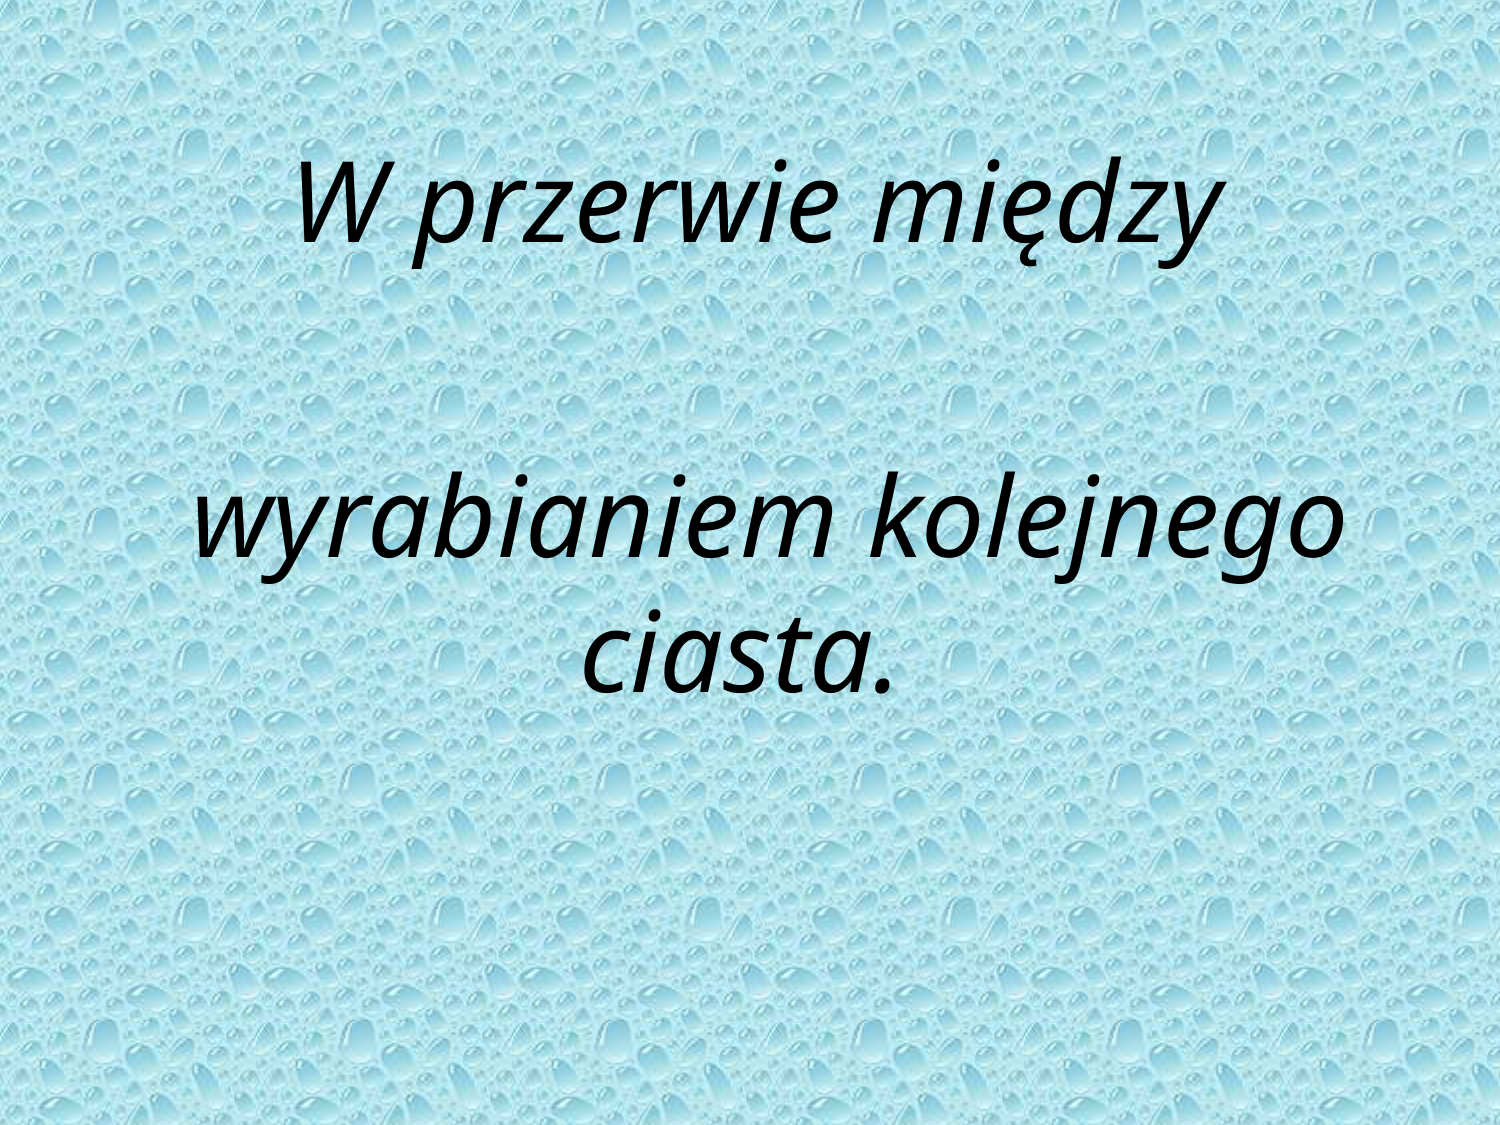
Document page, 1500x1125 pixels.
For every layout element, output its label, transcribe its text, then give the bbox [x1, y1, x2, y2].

list W przerwie między wyrabianiem kolejnego ciasta. [118, 476, 1394, 723]
picture [0, 0, 1500, 1125]
